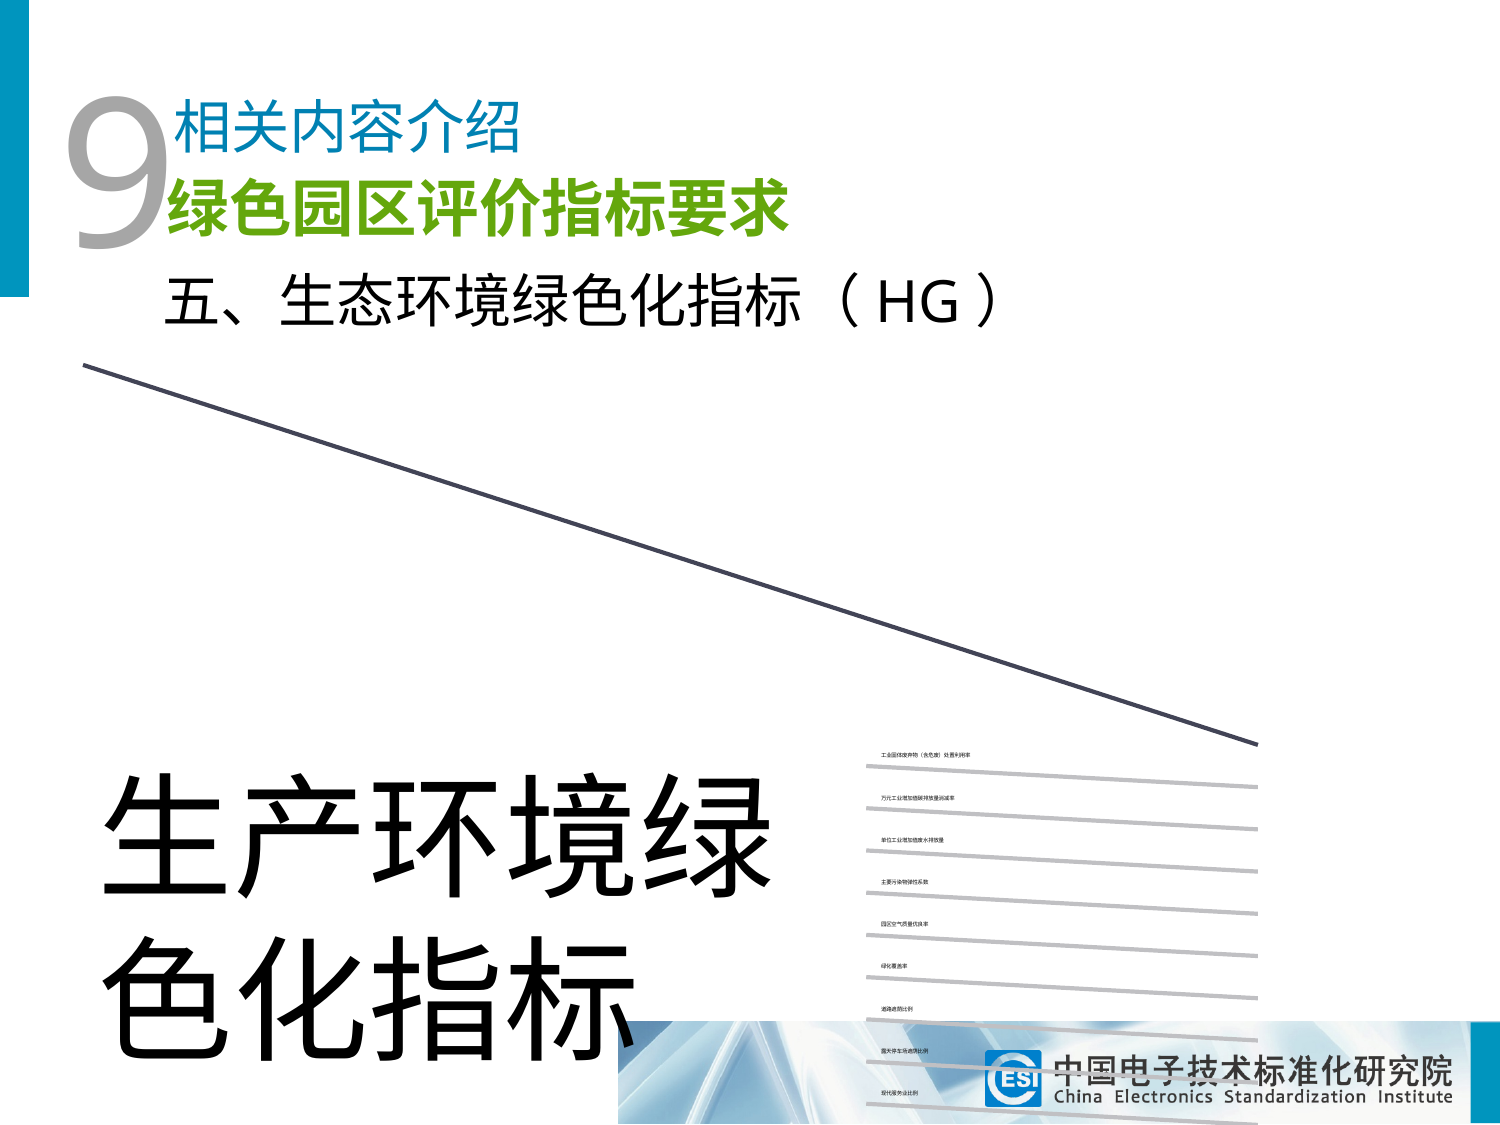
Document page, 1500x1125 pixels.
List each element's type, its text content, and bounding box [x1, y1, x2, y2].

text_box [82, 364, 1259, 1125]
text_box 9 [44, 31, 122, 297]
picture [1259, 1021, 1500, 1124]
text_box 五、生态环境绿色化指标（HG） [147, 257, 1465, 387]
text_box 相关内容介绍 [158, 82, 621, 168]
text_box 绿色园区评价指标要求 [166, 169, 815, 245]
